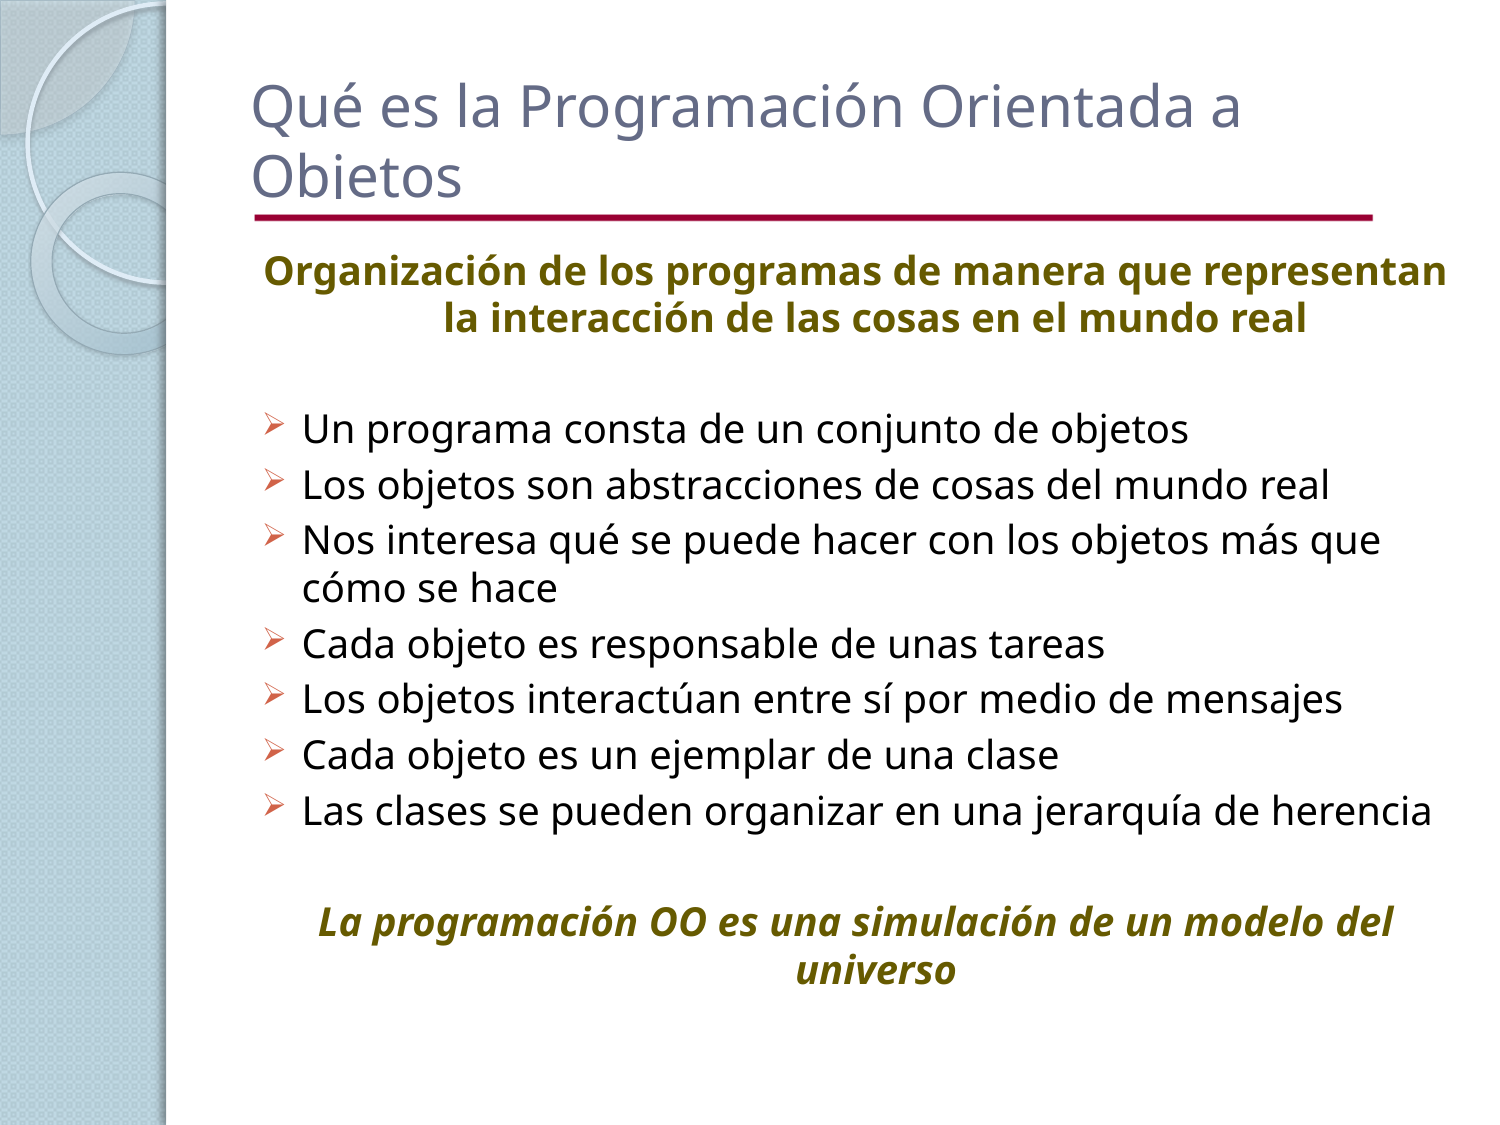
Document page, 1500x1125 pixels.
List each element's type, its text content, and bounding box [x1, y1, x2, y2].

title Qué es la Programación Orientada a Objetos [235, 45, 1466, 233]
list Organización de los programas de manera que representan la interacción de las cosas en el mundo real Un programa consta de un conjunto de objetos Los objetos son abstracciones de cosas del mundo real Nos interesa qué se puede hacer con los objetos más que cómo se hace Cada objeto es responsable de unas tareas Los objetos interactúan entre sí por medio de mensajes Cada objeto es un ejemplar de una clase Las clases se pueden organizar en una jerarquía de herencia La programación OO es una simulación de un modelo del universo [235, 237, 1466, 1067]
picture [244, 198, 1395, 234]
